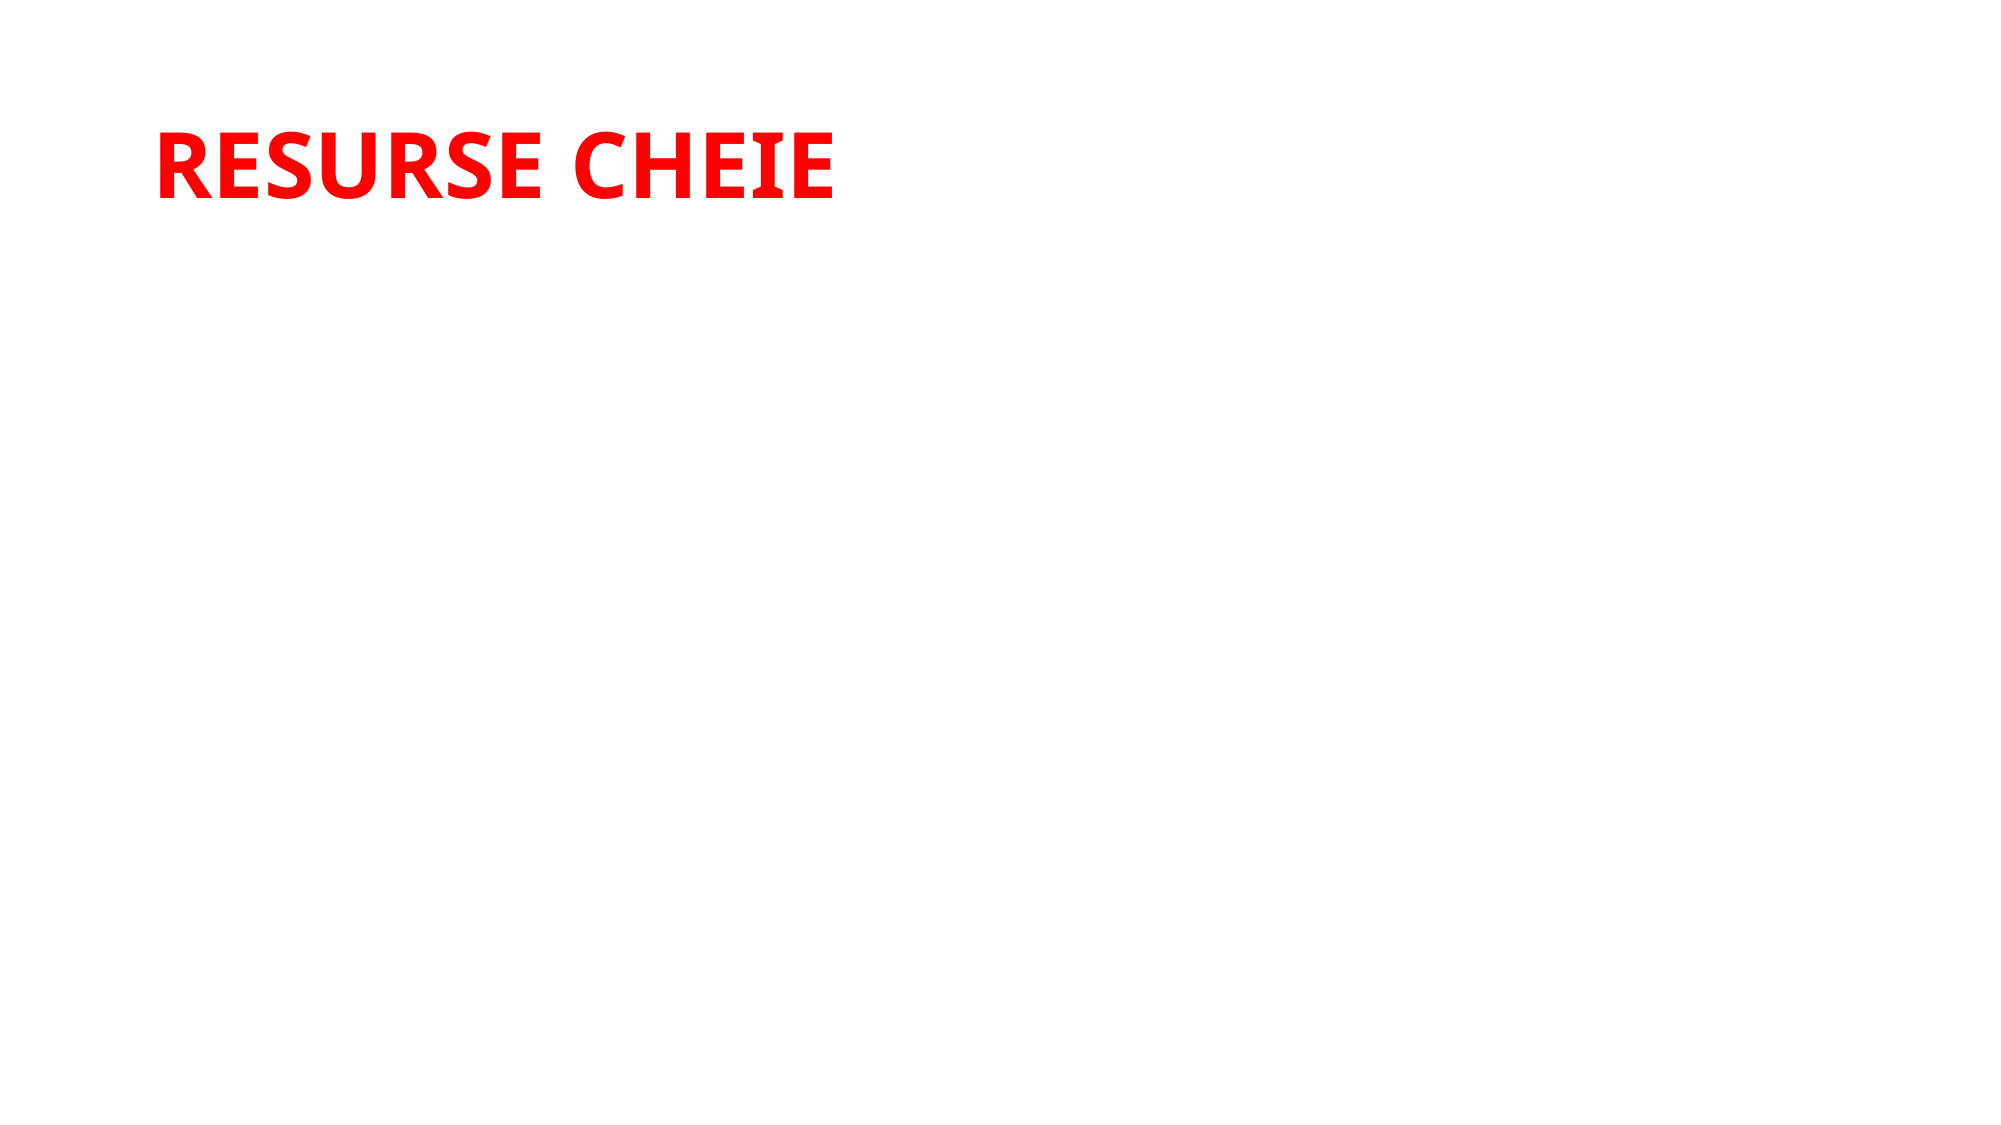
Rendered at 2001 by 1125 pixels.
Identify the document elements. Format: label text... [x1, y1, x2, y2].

title RESURSE CHEIE [137, 59, 1863, 278]
